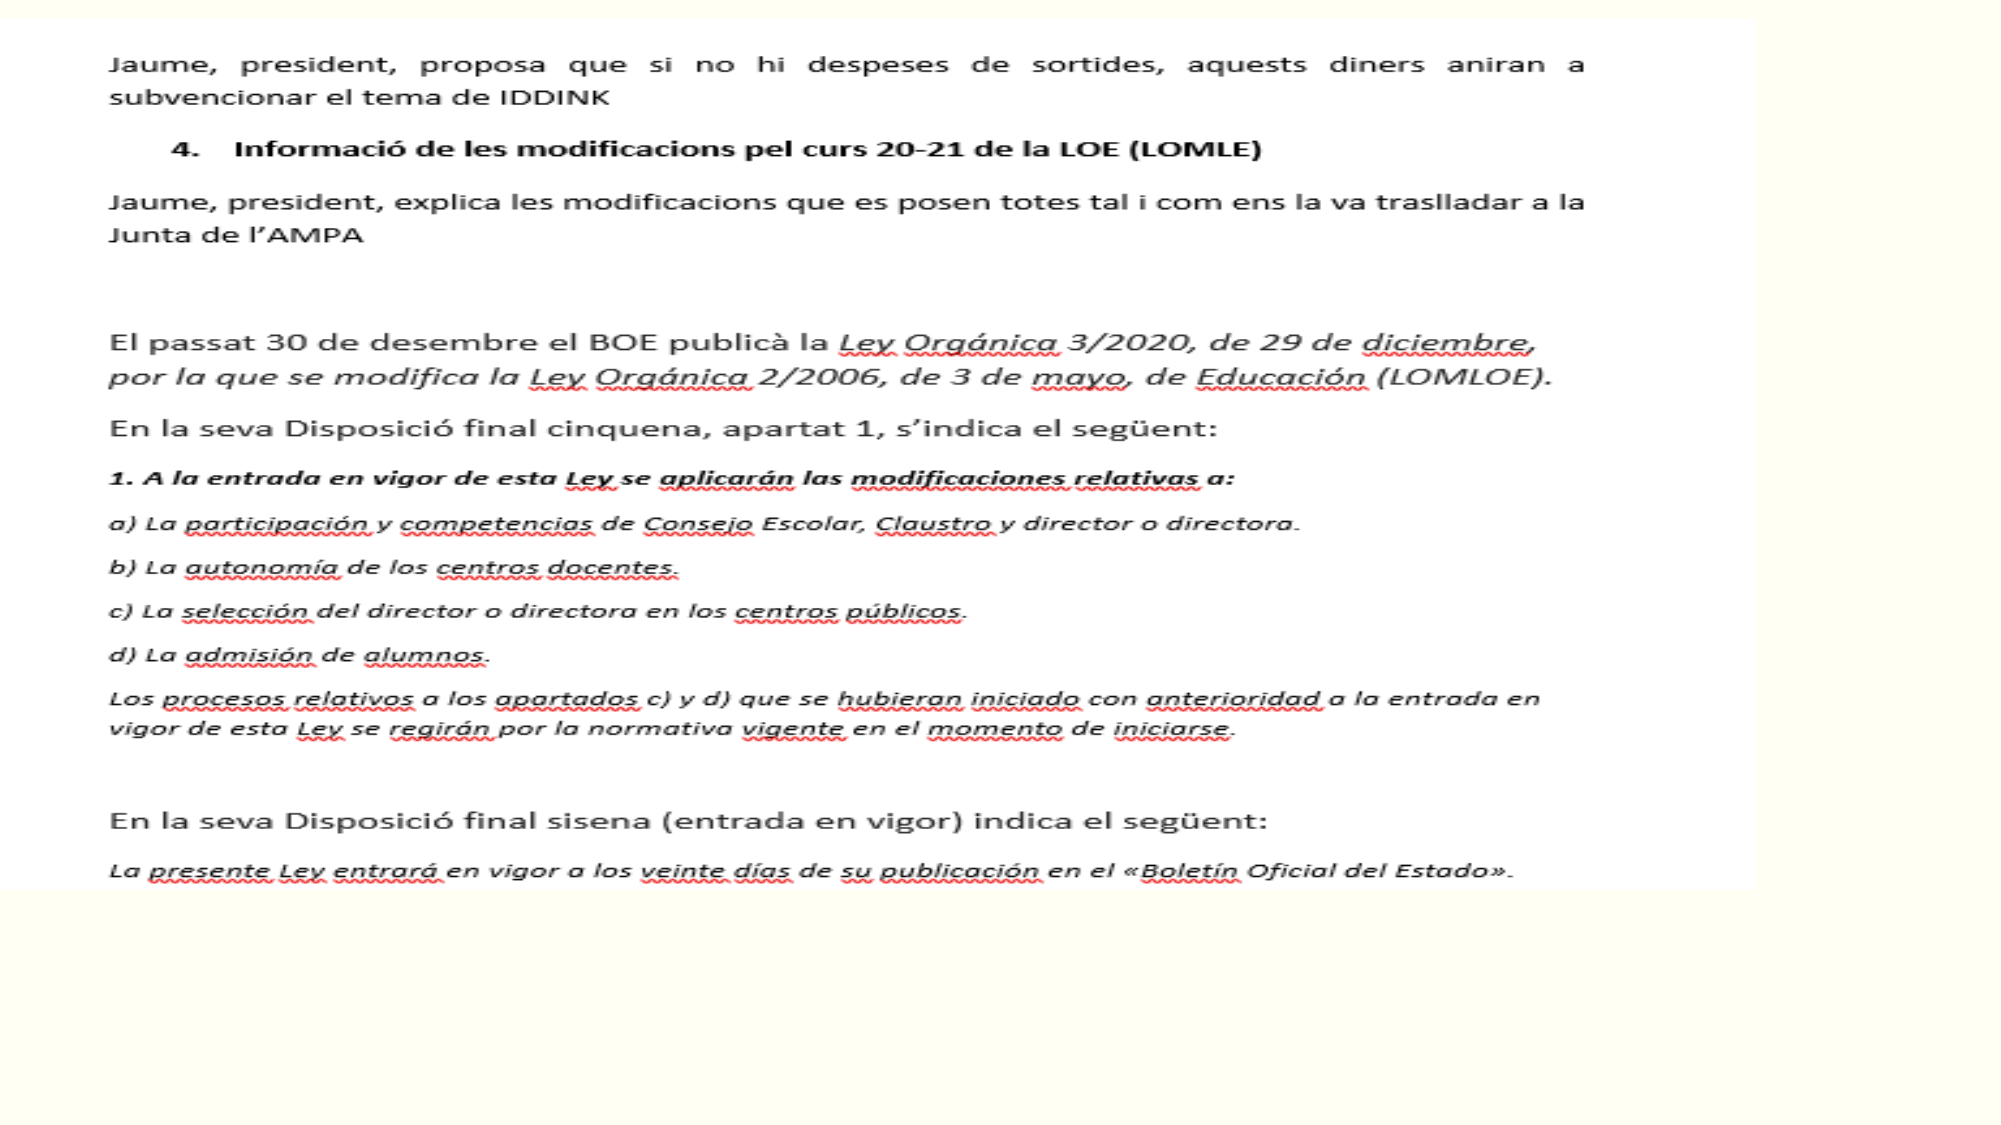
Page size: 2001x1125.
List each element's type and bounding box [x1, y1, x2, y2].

picture [0, 19, 1756, 890]
